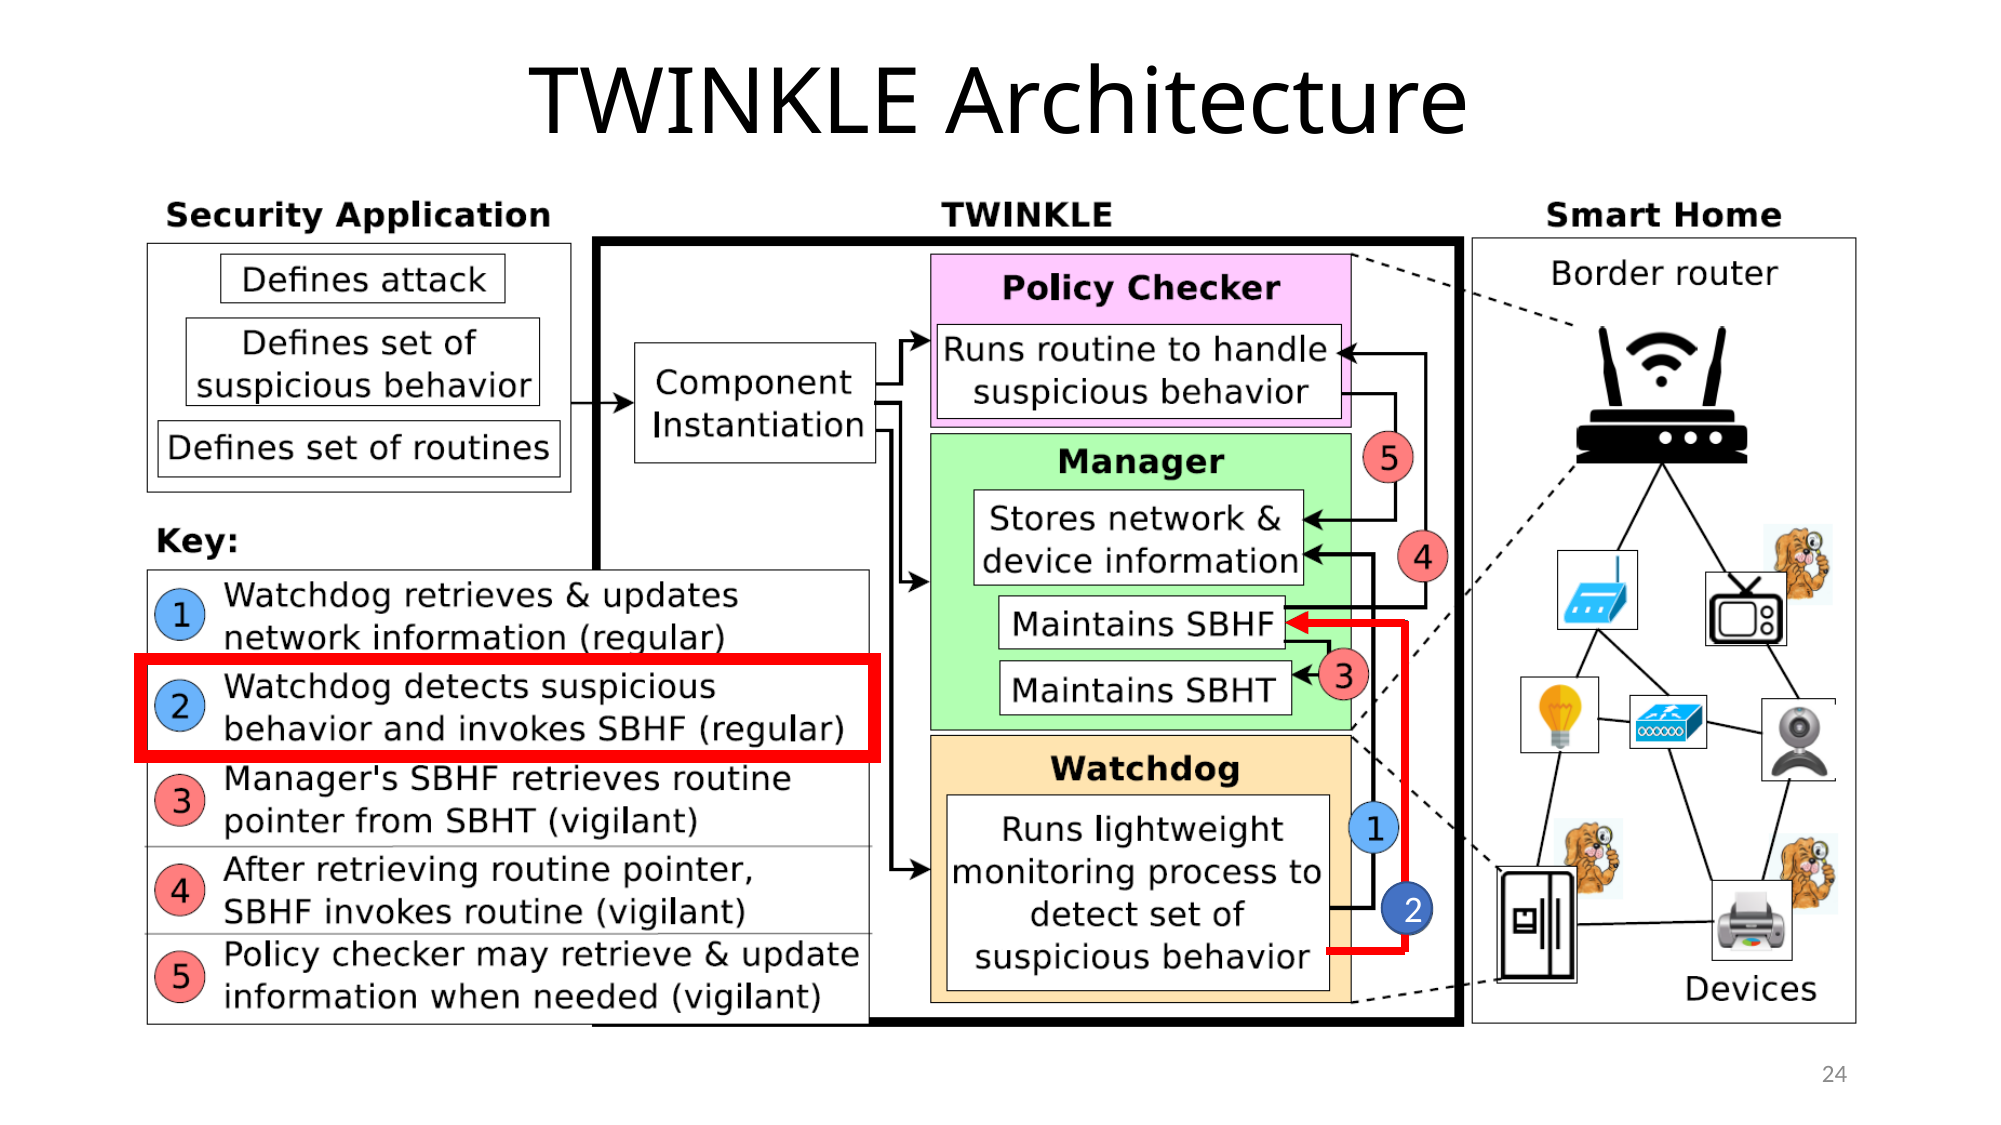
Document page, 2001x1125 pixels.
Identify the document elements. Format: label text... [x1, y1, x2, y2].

slide_number 24 [1412, 1042, 1863, 1103]
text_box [1285, 621, 1406, 953]
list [123, 192, 1877, 1041]
title TWINKLE Architecture [137, 0, 1863, 192]
